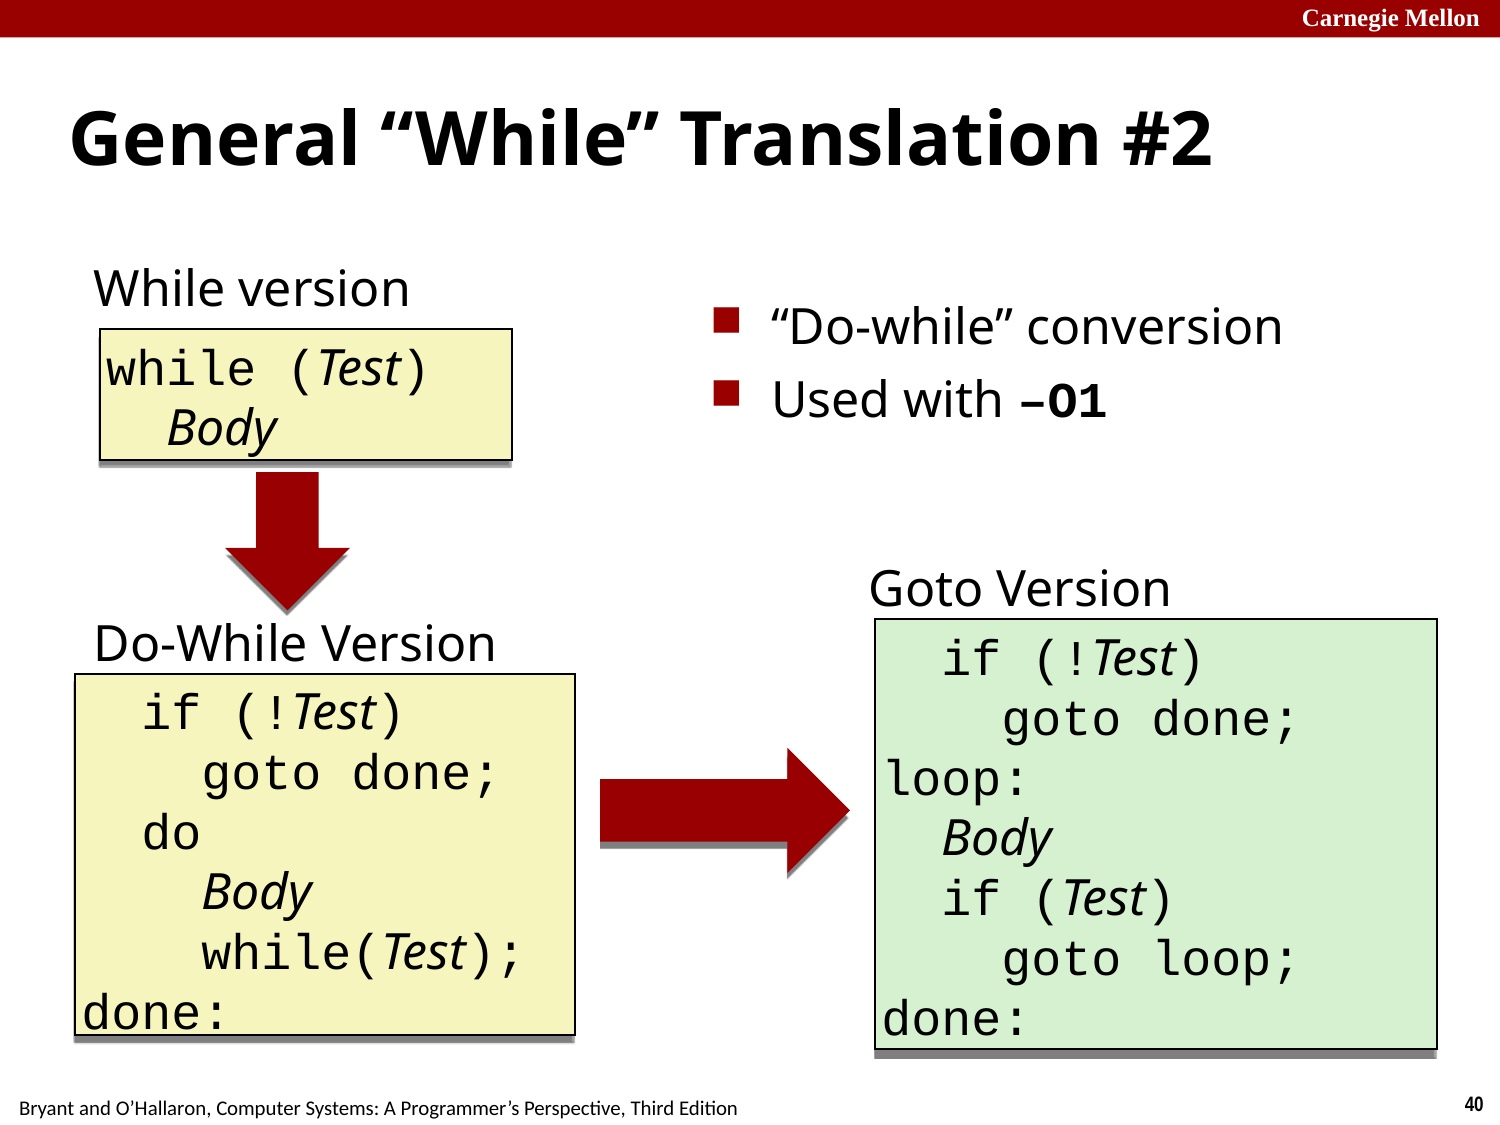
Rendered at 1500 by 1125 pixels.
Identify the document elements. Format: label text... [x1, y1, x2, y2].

text_box Goto Version [862, 549, 1340, 623]
text_box While version [87, 249, 517, 323]
title General “While” Translation #2 [62, 41, 1438, 230]
text_box [225, 472, 351, 611]
text_box [600, 747, 850, 873]
text_box if (!Test) goto done; loop: Body if (Test) goto loop; done: [875, 618, 1438, 1050]
text_box Do-While Version [87, 604, 565, 673]
text_box while (Test) Body [99, 329, 513, 461]
list “Do-while” conversion Used with –O1 [699, 287, 1425, 943]
text_box if (!Test) goto done; do Body while(Test); done: [75, 673, 575, 1036]
